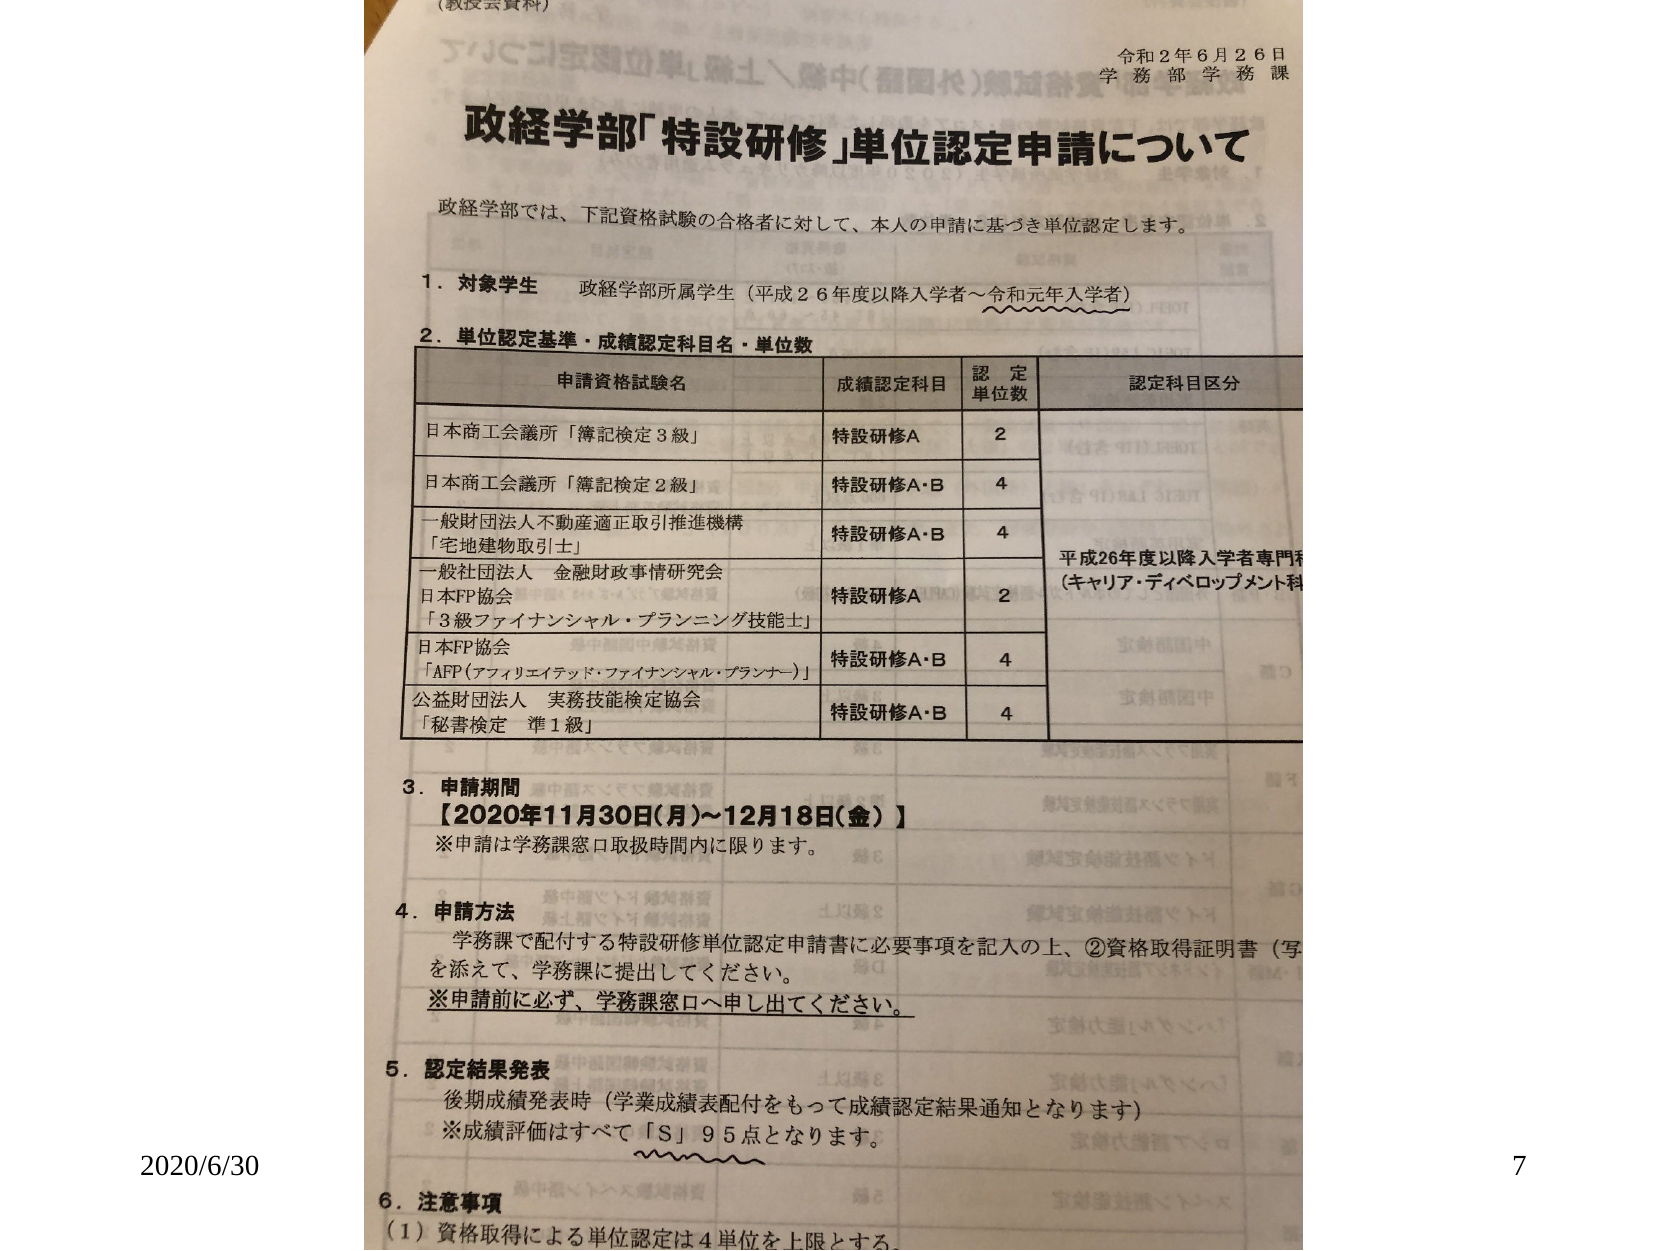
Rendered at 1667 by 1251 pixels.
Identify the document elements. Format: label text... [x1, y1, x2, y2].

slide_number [124, 1138, 359, 1223]
picture [364, 0, 1303, 1250]
slide_number 7 [1308, 1138, 1543, 1223]
